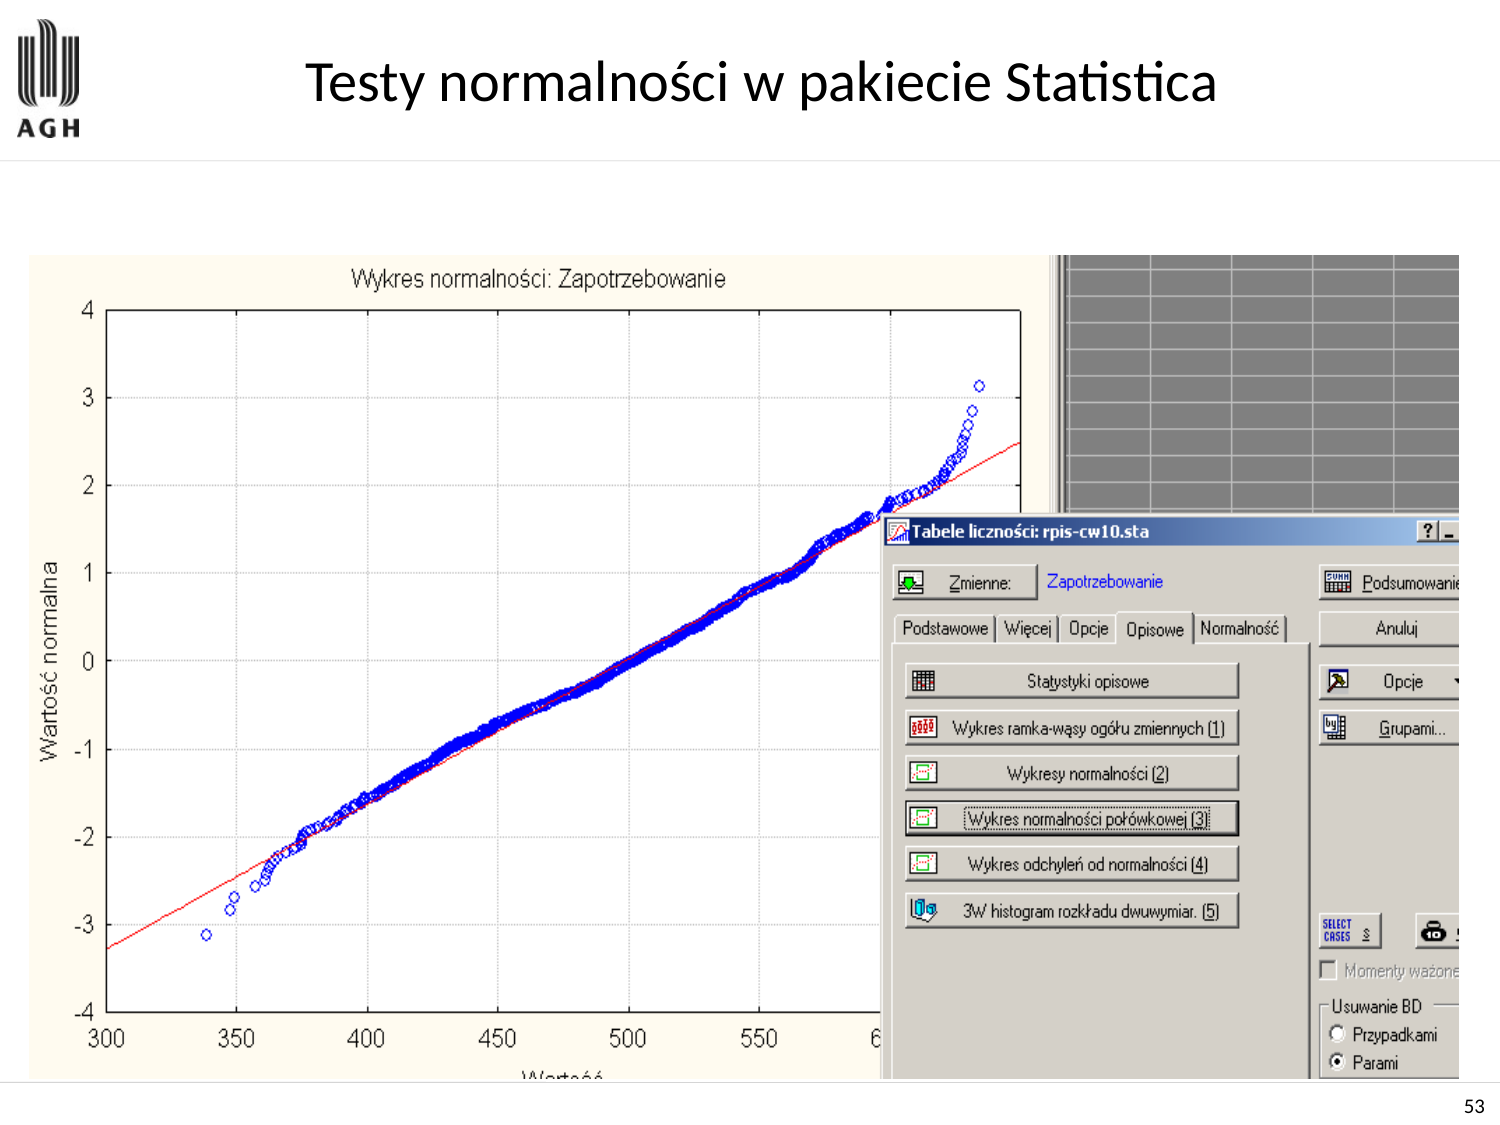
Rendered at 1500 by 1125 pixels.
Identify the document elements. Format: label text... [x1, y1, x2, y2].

picture [17, 19, 79, 138]
title Testy normalności w pakiecie Statistica [147, 30, 1377, 126]
picture [29, 255, 1460, 1080]
